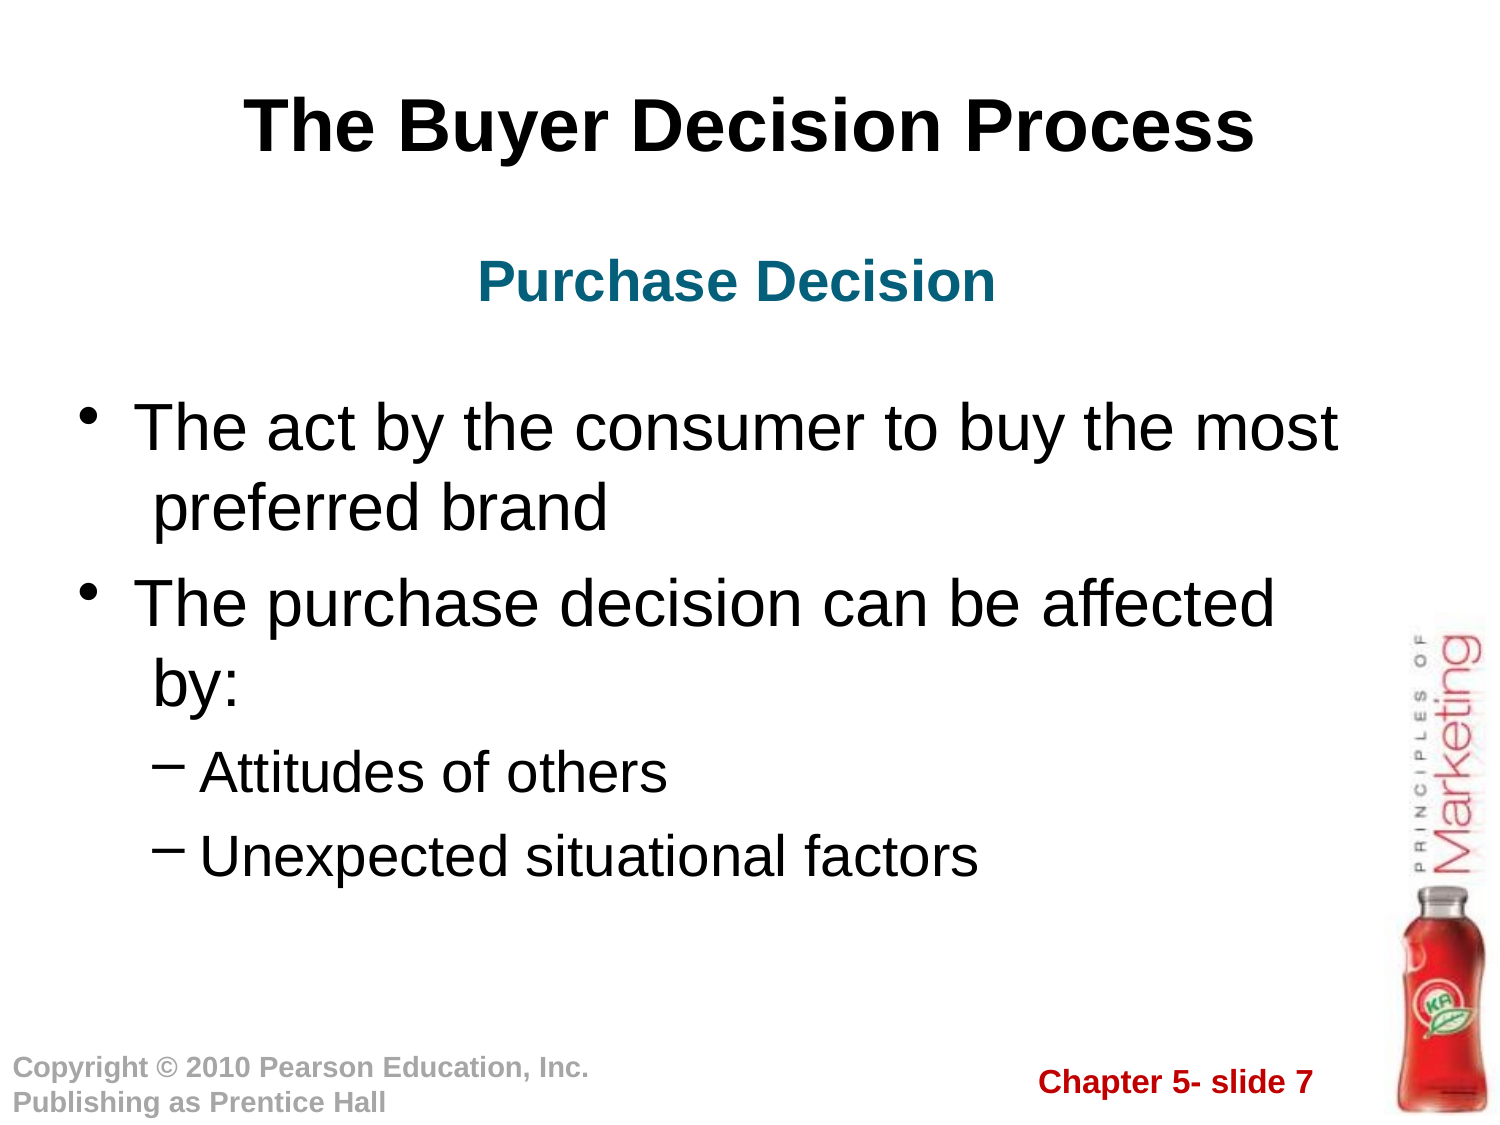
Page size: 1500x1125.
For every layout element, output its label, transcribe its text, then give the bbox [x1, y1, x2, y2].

slide_number Chapter 5- slide 7 [1036, 1061, 1341, 1125]
picture [1384, 611, 1500, 1116]
text_box Purchase Decision The act by the consumer to buy the most preferred brand The purchase decision can be affected by: Attitudes of others Unexpected situational factors [75, 241, 1342, 888]
footer Copyright © 2010 Pearson Education, Inc. Publishing as Prentice Hall [10, 1048, 592, 1125]
title The Buyer Decision Process [241, 74, 1260, 241]
